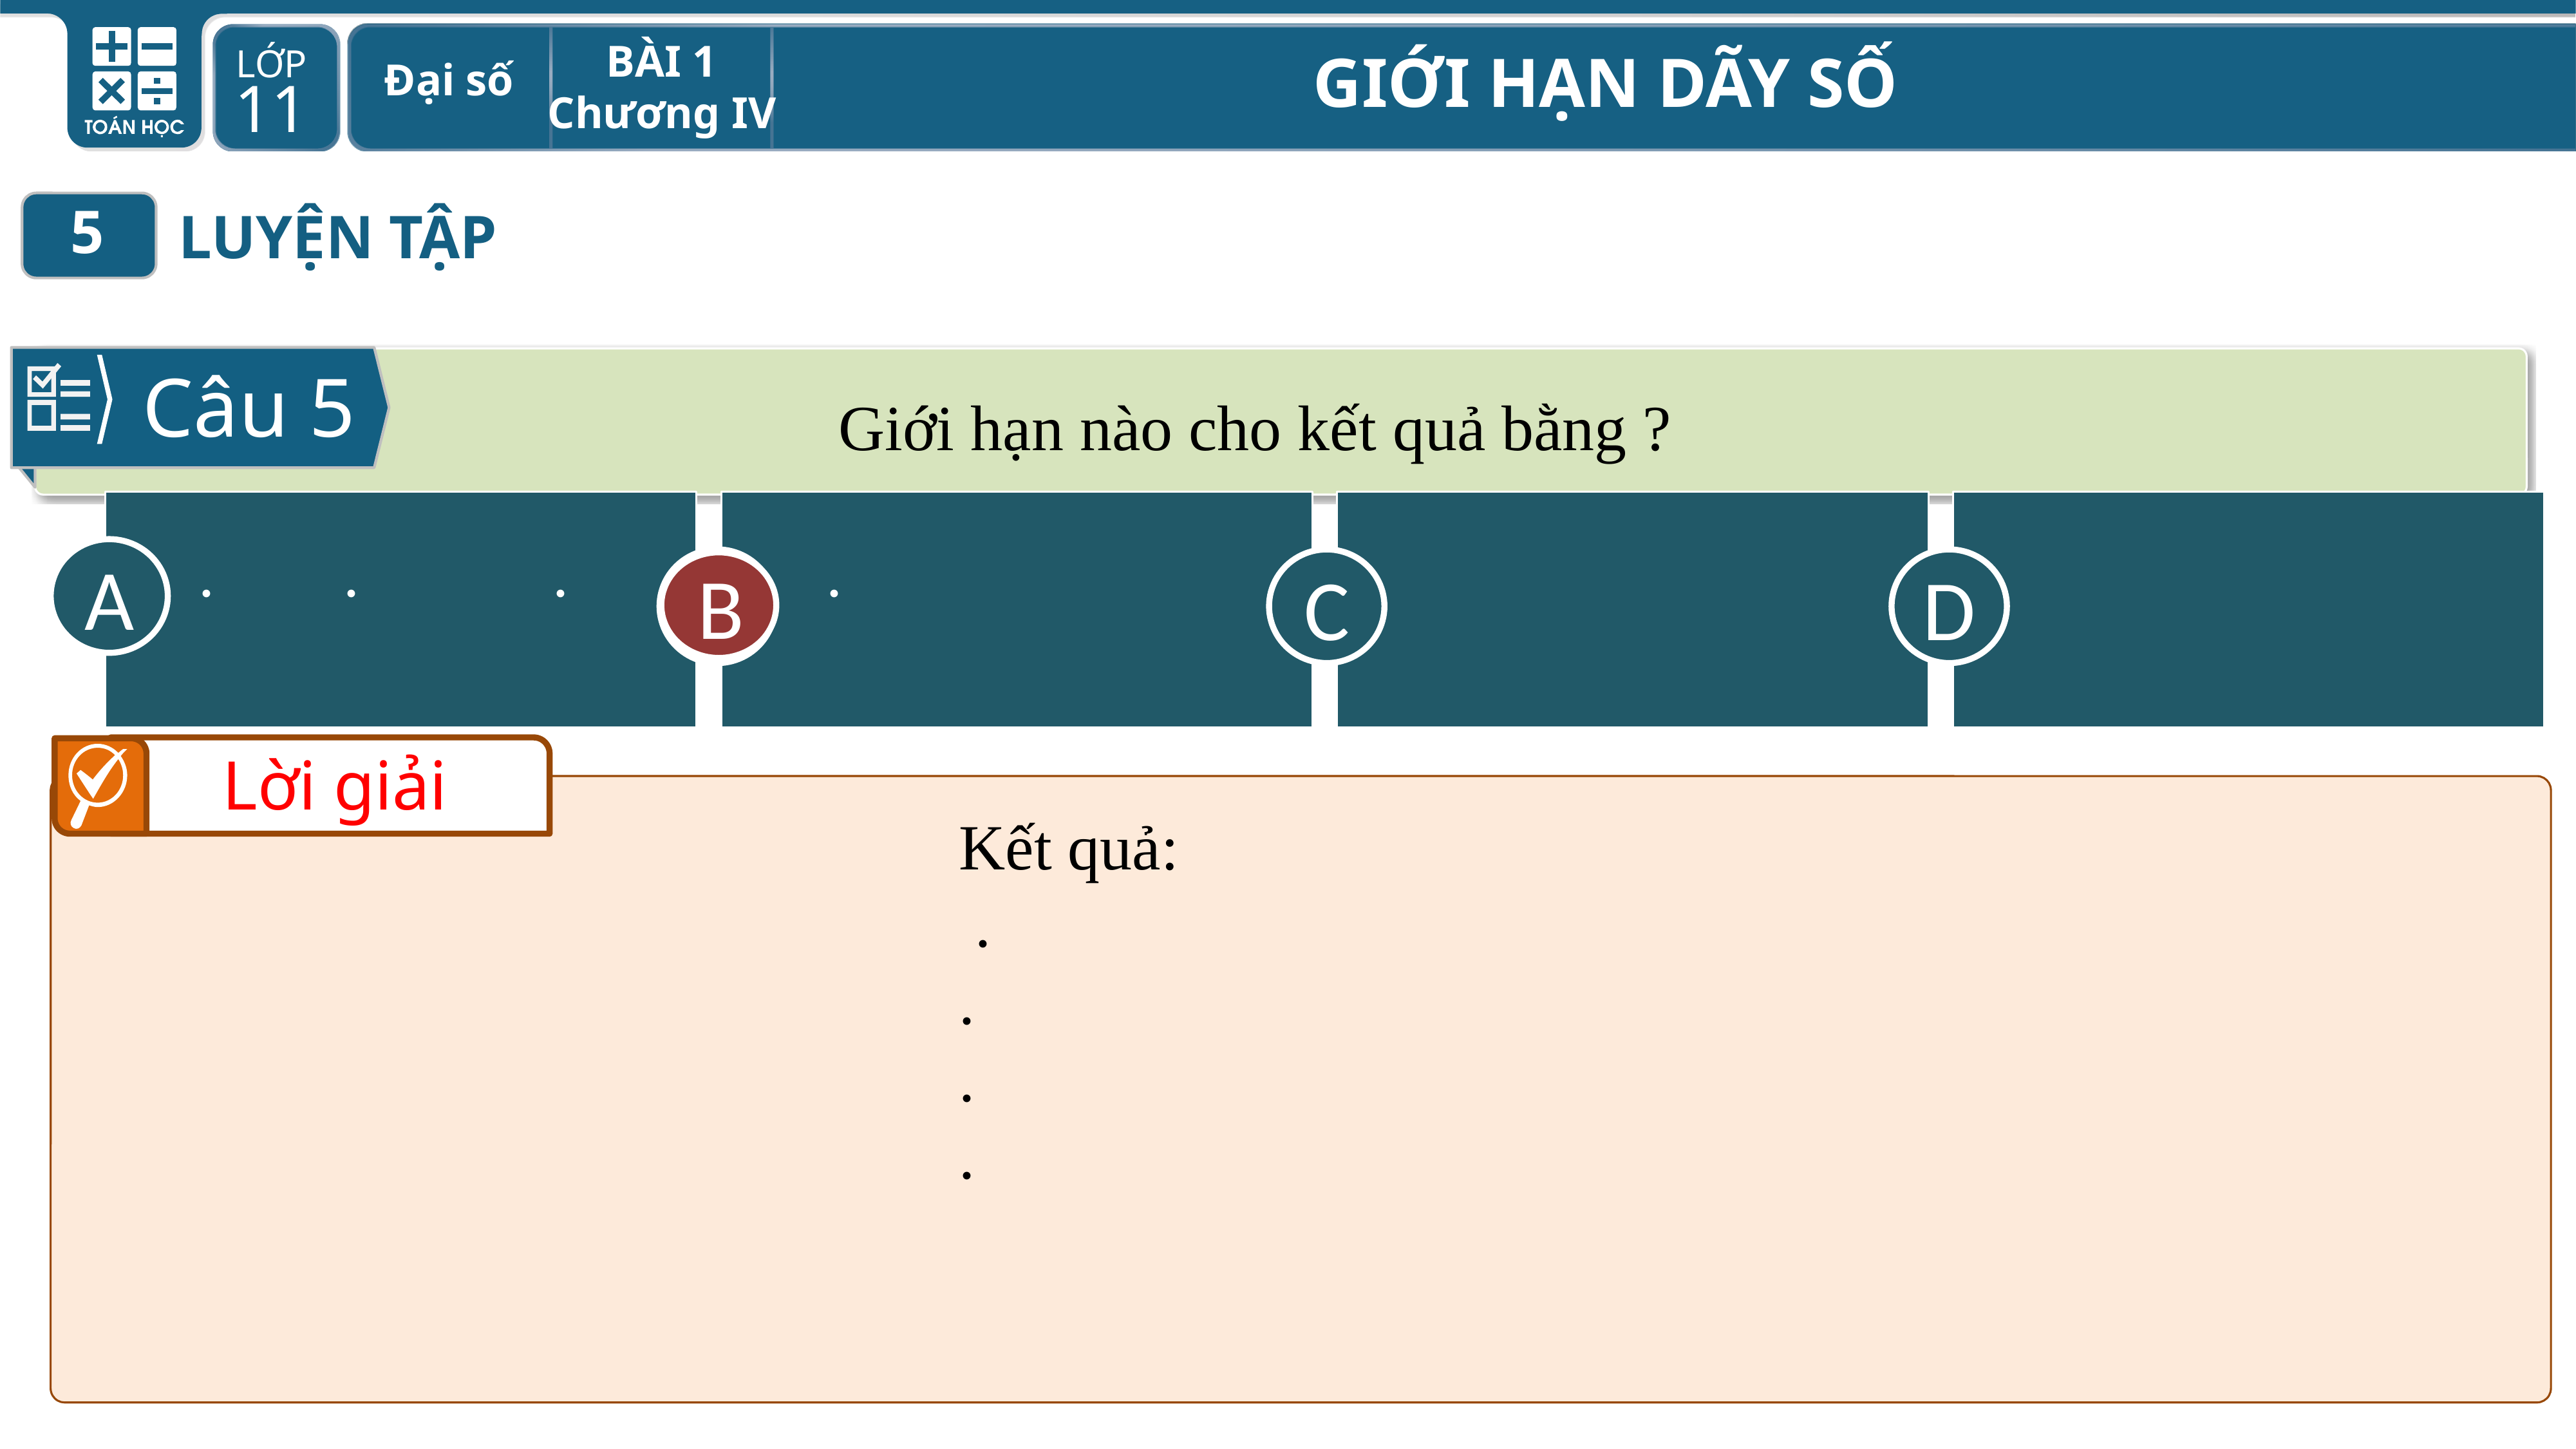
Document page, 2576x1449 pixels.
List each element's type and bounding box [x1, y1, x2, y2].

text_box [22, 189, 706, 278]
text_box [11, 347, 2527, 495]
text_box [50, 737, 2552, 1403]
text_box [50, 491, 2545, 728]
